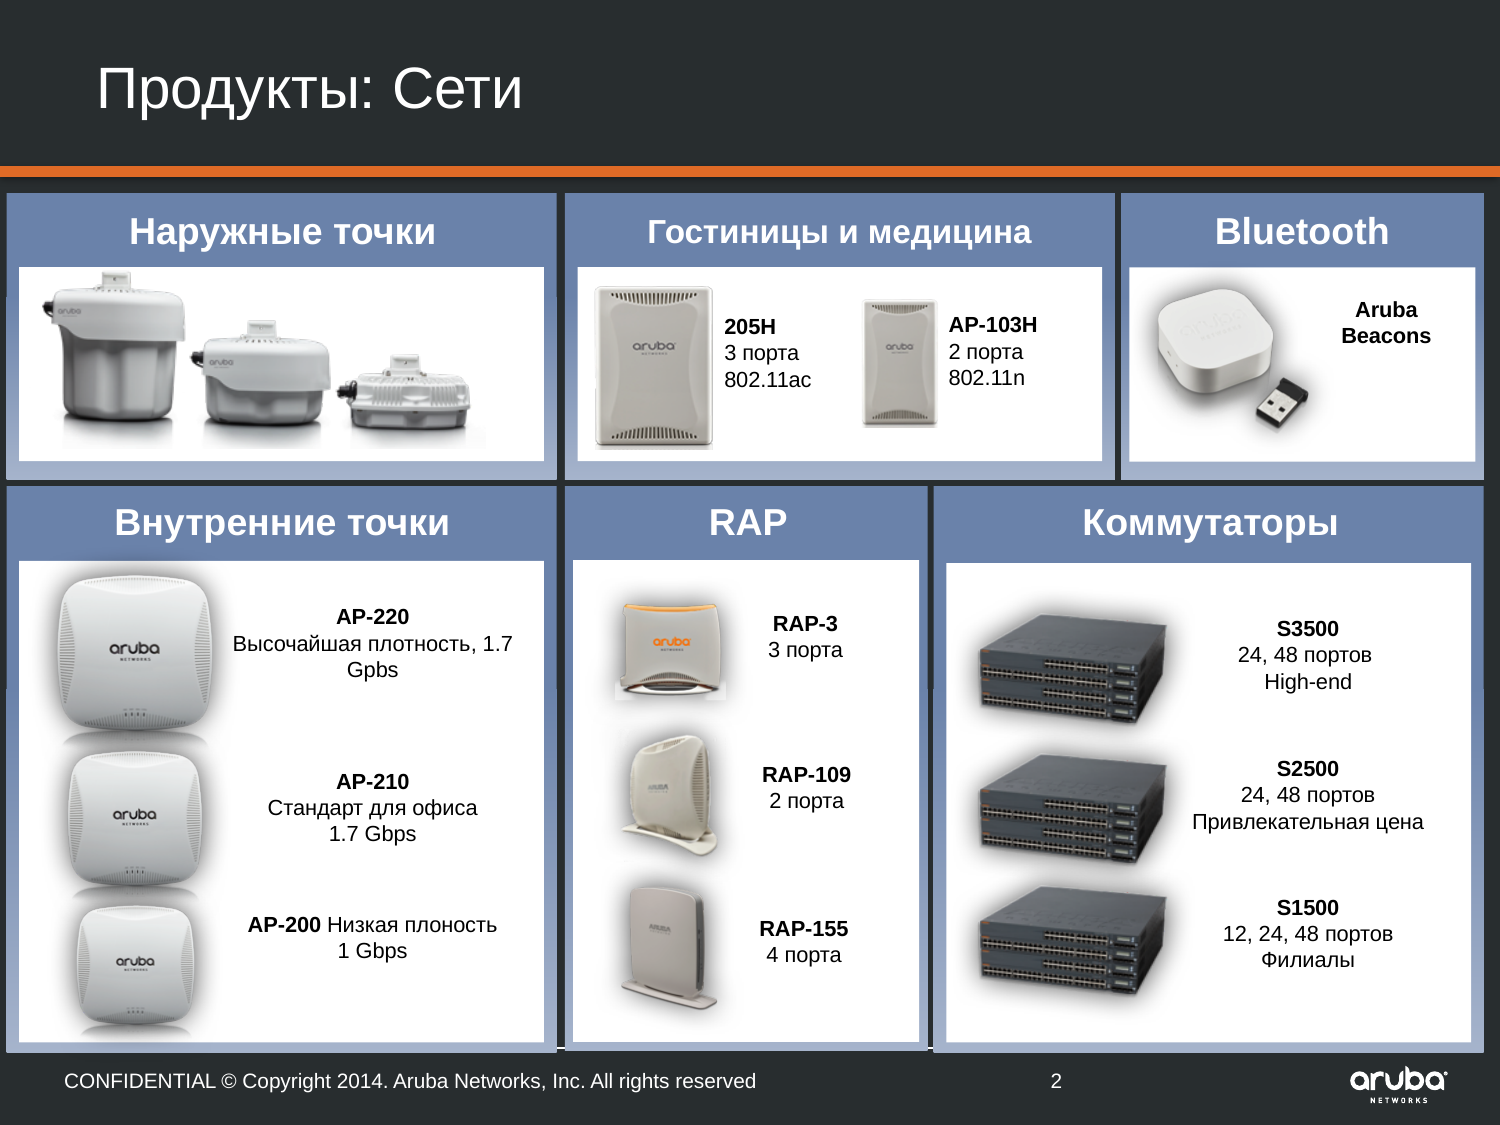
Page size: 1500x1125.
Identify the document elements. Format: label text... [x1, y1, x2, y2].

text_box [6, 193, 1484, 1053]
title Продукты: Сети [81, 50, 1464, 129]
